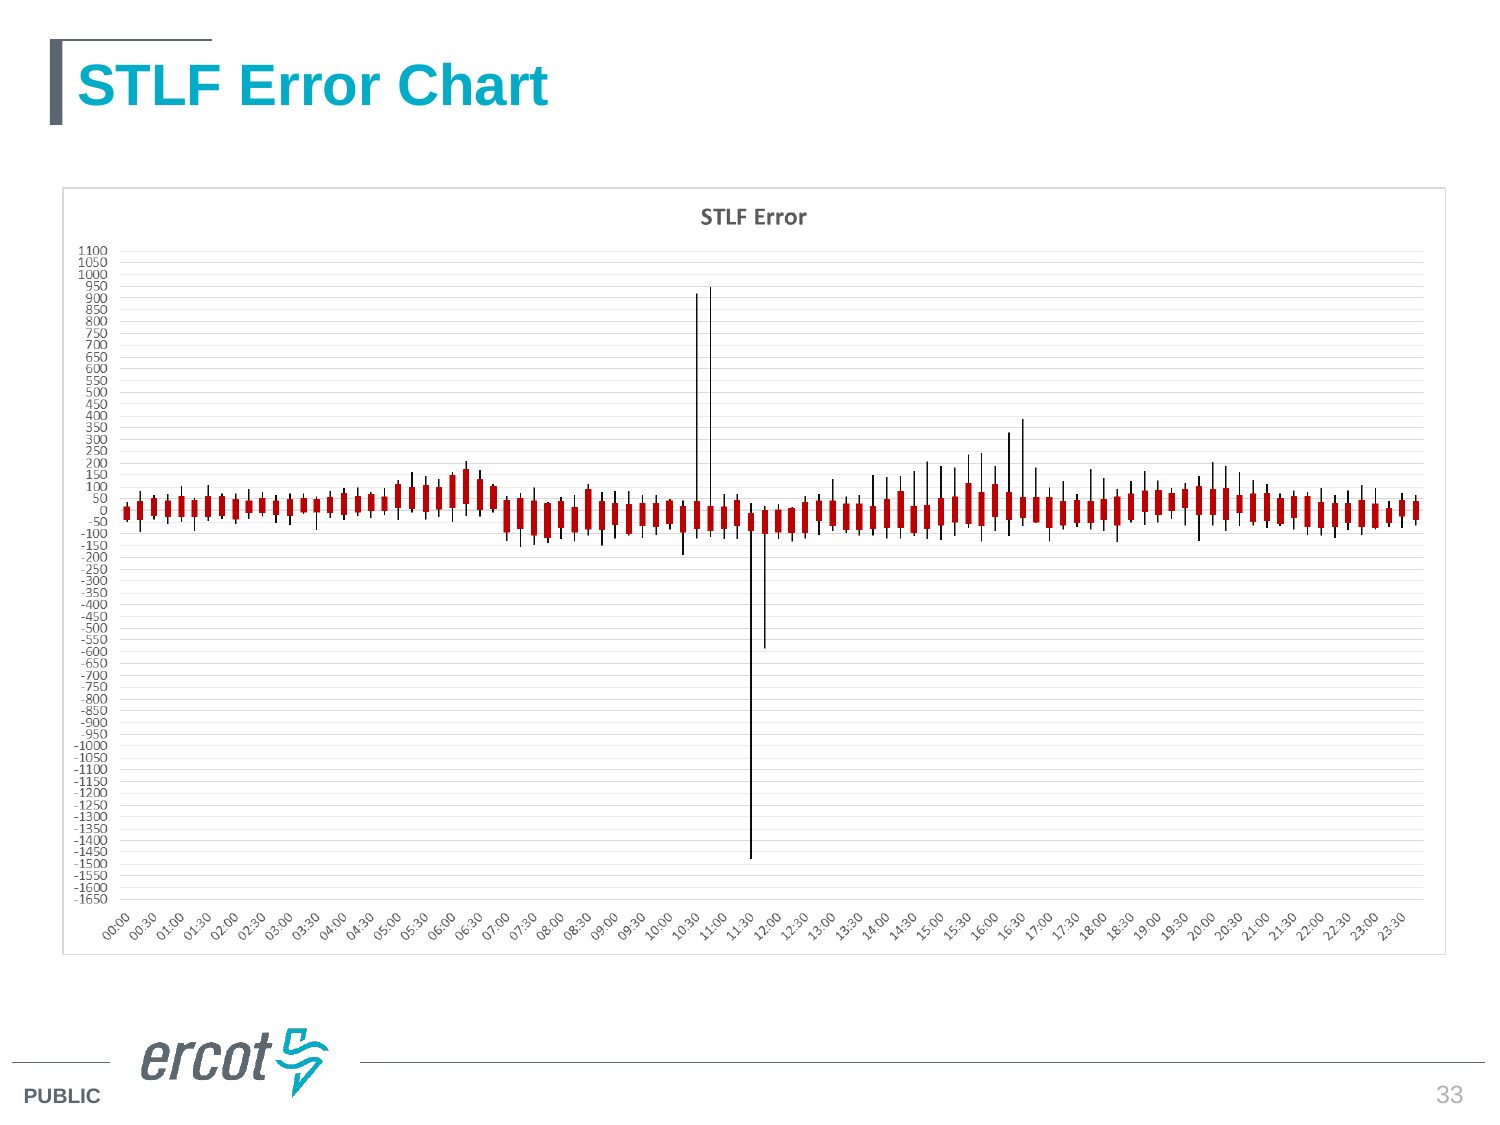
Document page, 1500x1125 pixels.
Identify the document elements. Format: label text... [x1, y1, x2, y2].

slide_number 33 [1412, 1076, 1488, 1112]
picture [62, 187, 1446, 956]
title STLF Error Chart [62, 39, 1450, 125]
picture [137, 1024, 332, 1100]
